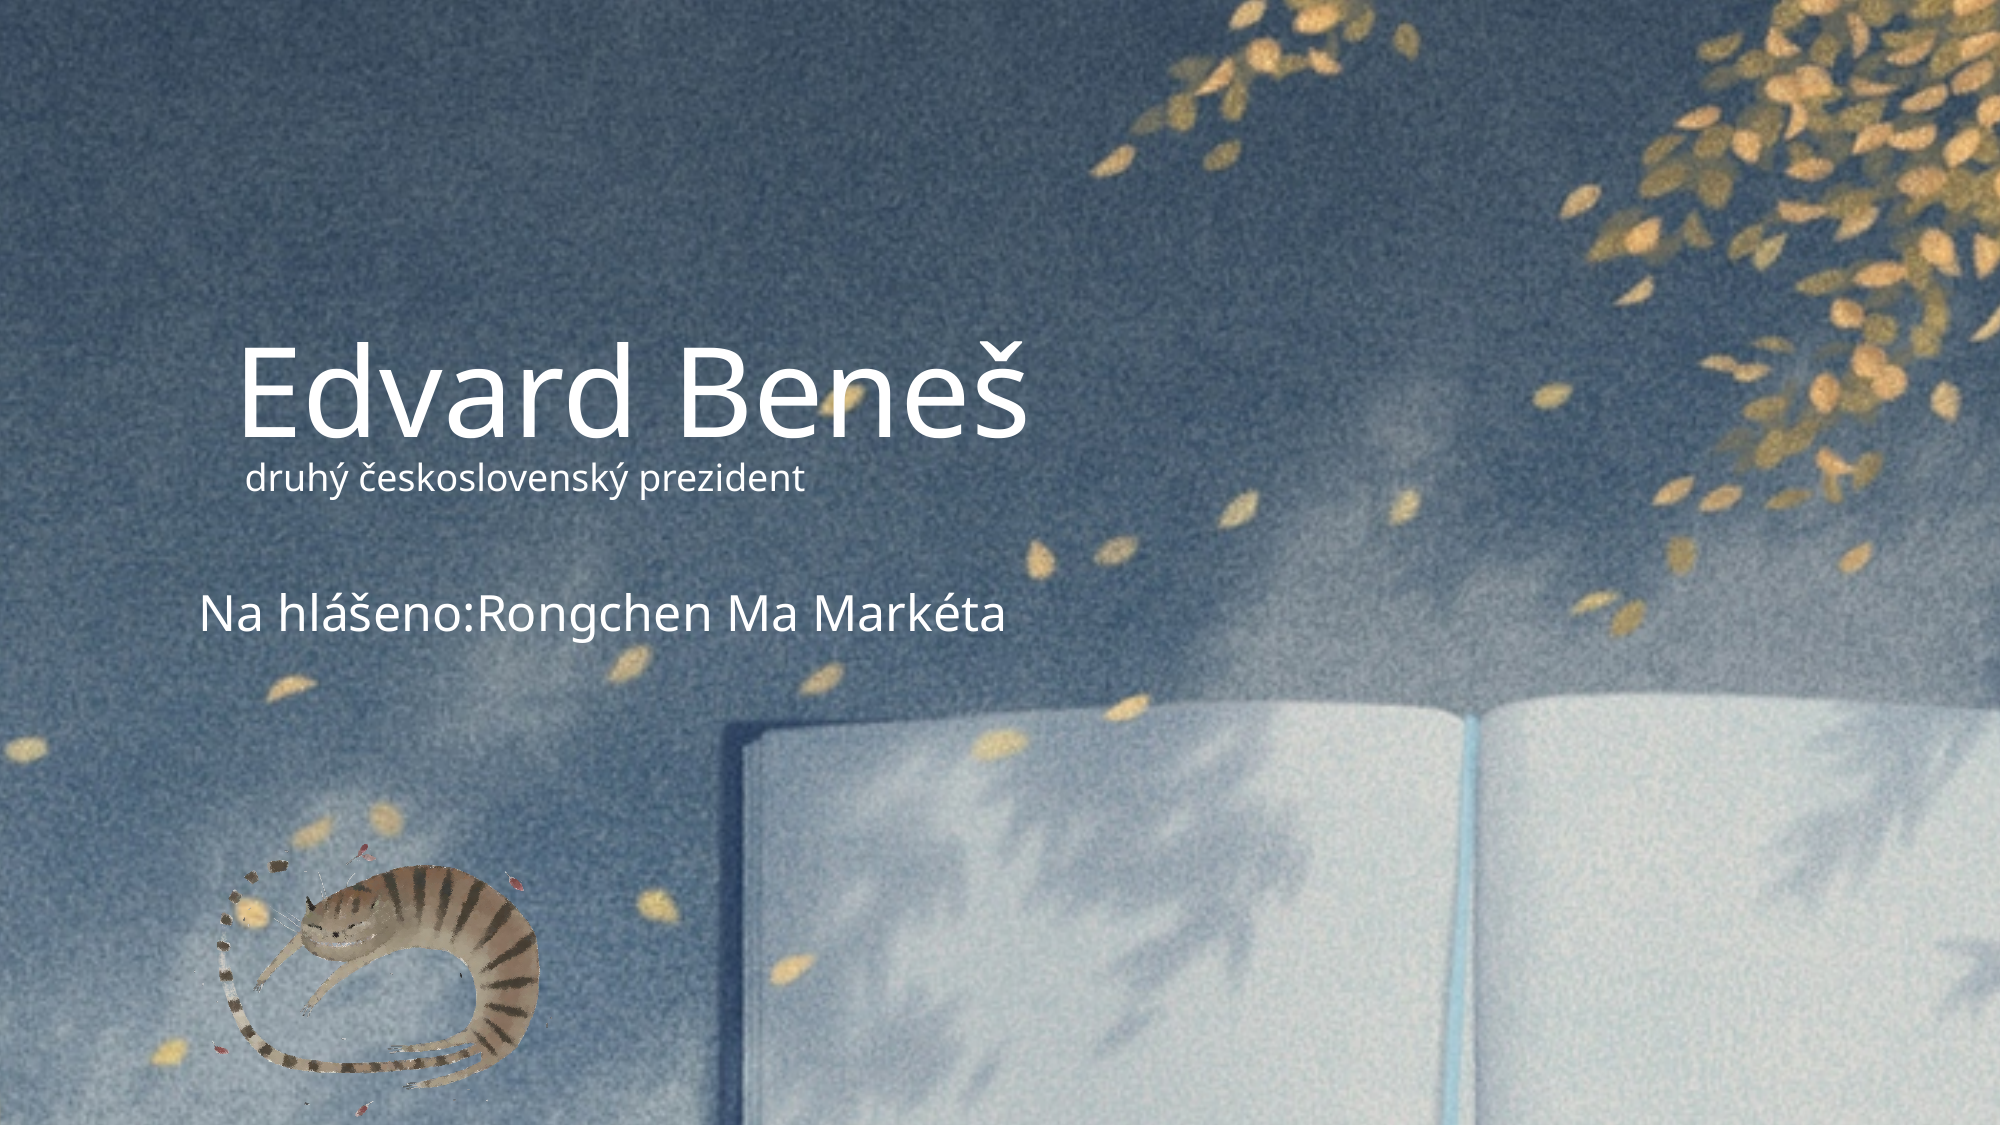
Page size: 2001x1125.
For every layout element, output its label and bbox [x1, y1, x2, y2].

text_box [0, 0, 2000, 1125]
